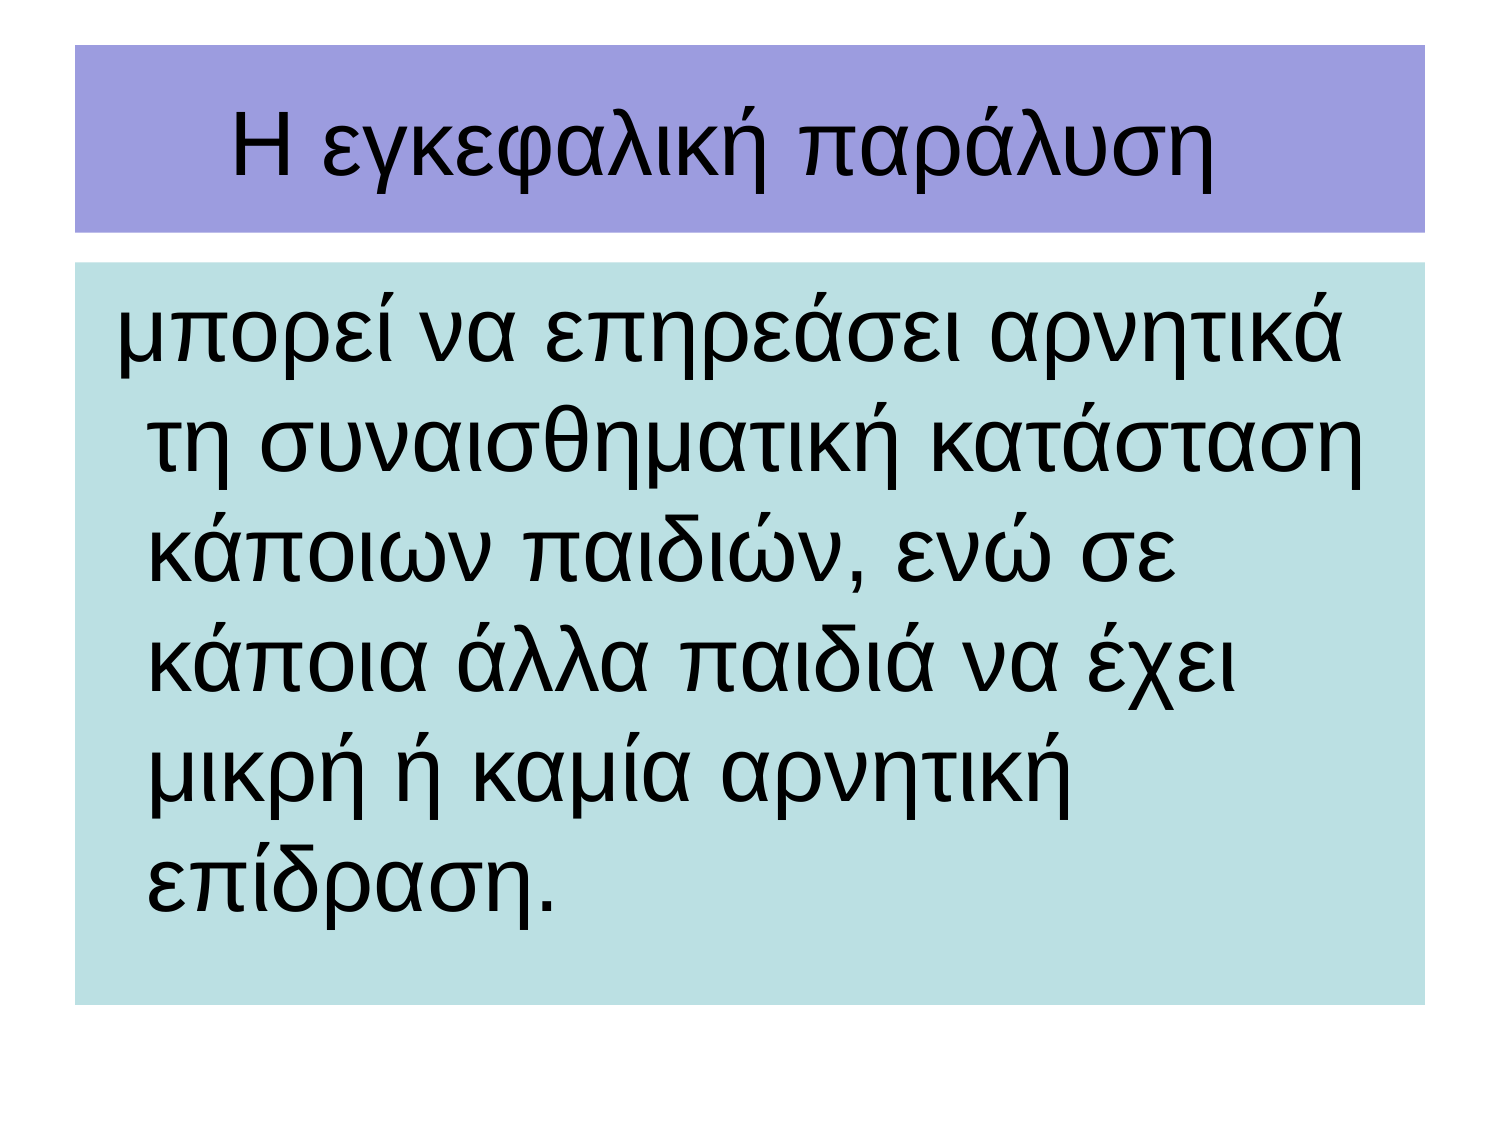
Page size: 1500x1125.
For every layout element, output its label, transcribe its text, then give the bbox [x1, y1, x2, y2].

list μπορεί να επηρεάσει αρνητικά τη συναισθηματική κατάσταση κάποιων παιδιών, ενώ σε κάποια άλλα παιδιά να έχει μικρή ή καμία αρνητική επίδραση. [74, 262, 1426, 1006]
title H εγκεφαλική παράλυση [74, 44, 1426, 233]
